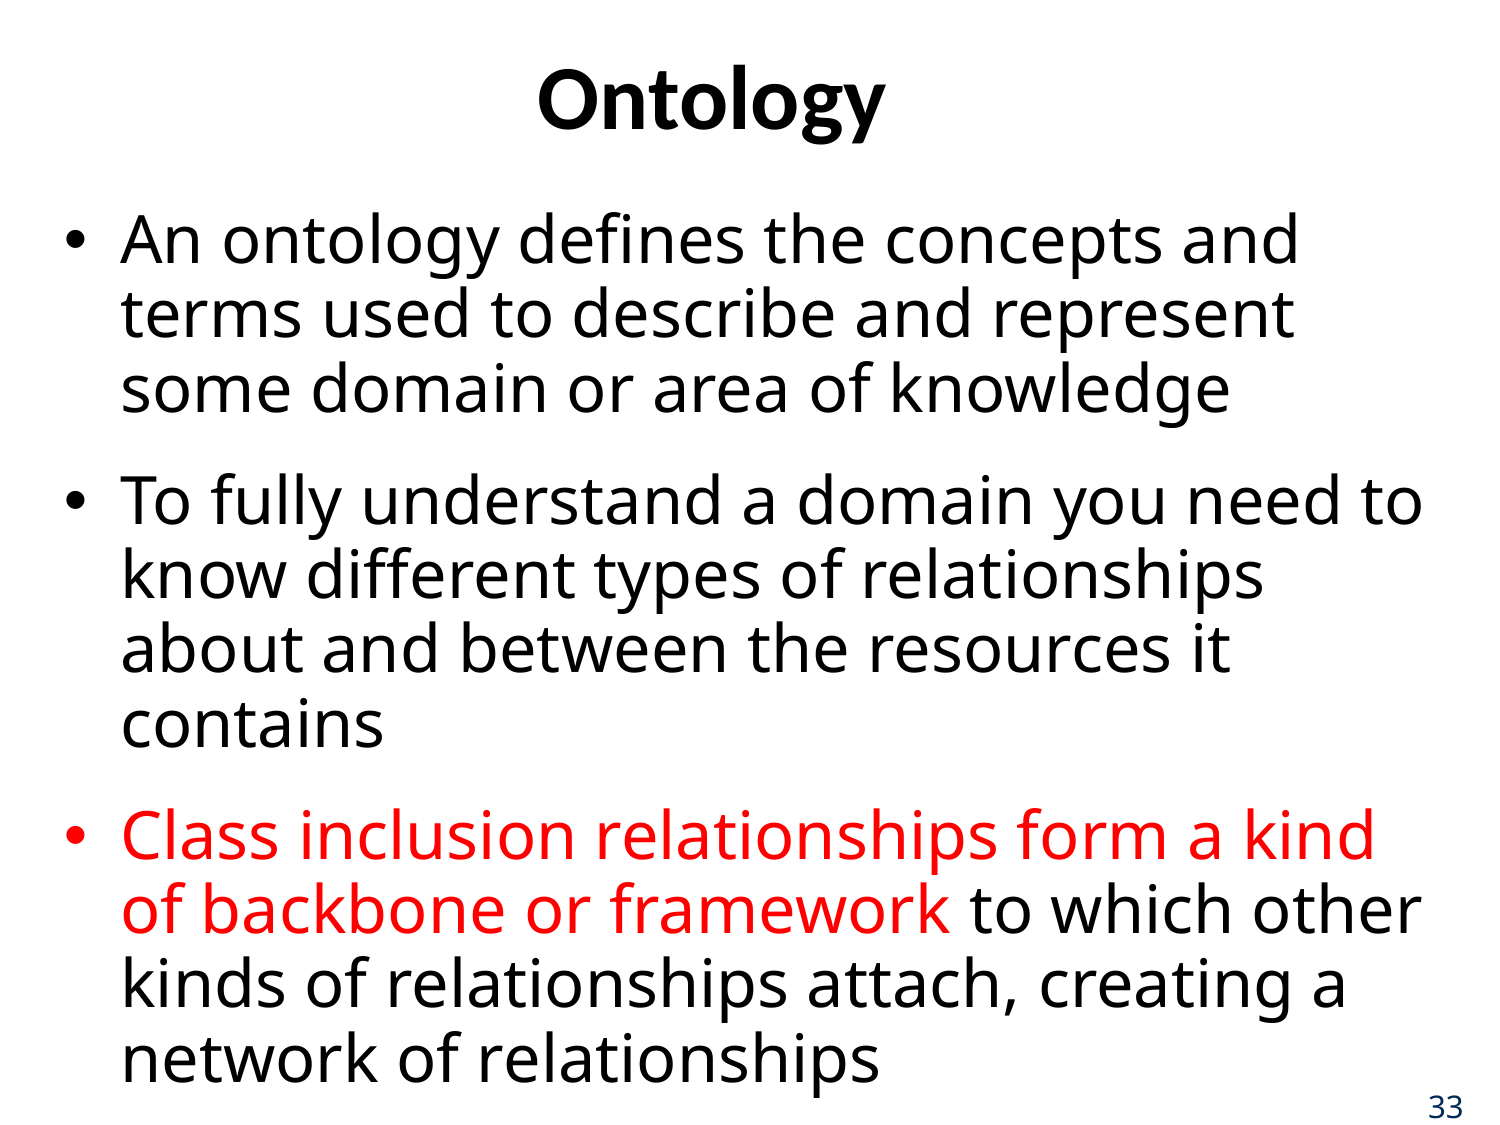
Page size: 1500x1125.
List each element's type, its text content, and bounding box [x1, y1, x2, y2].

text_box An ontology defines the concepts and terms used to describe and represent some domain or area of knowledge To fully understand a domain you need to know different types of relationships about and between the resources it contains Class inclusion relationships form a kind of backbone or framework to which other kinds of relationships attach, creating a network of relationships [53, 198, 1454, 1103]
title Ontology [37, 1, 1388, 197]
text_box 33 [1438, 1103, 1454, 1119]
